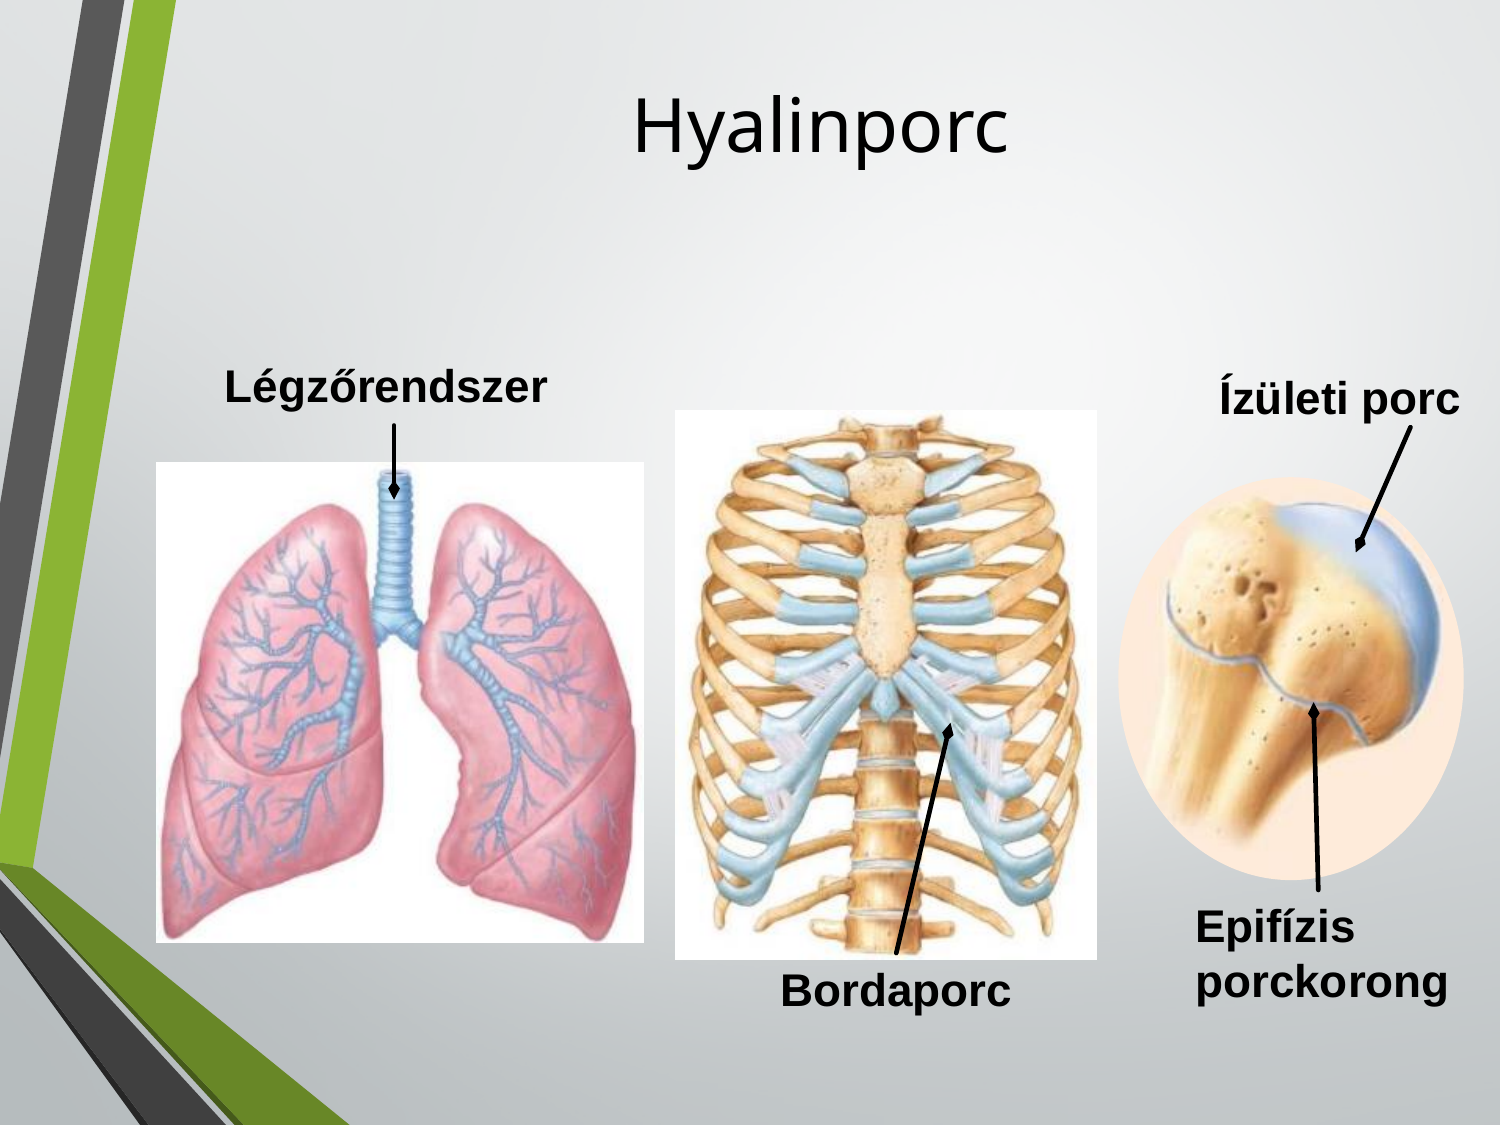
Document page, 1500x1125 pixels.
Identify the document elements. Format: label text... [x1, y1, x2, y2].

picture [1118, 476, 1464, 881]
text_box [896, 722, 951, 954]
picture [156, 461, 644, 943]
text_box Epifízis porckorong [1180, 889, 1500, 1015]
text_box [1313, 701, 1319, 891]
picture [675, 410, 1097, 961]
text_box Légzőrendszer [181, 349, 592, 420]
title Hyalinporc [145, 28, 1496, 217]
text_box Bordaporc [730, 961, 1062, 1023]
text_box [1355, 426, 1411, 553]
text_box Ízületi porc [1174, 361, 1500, 431]
